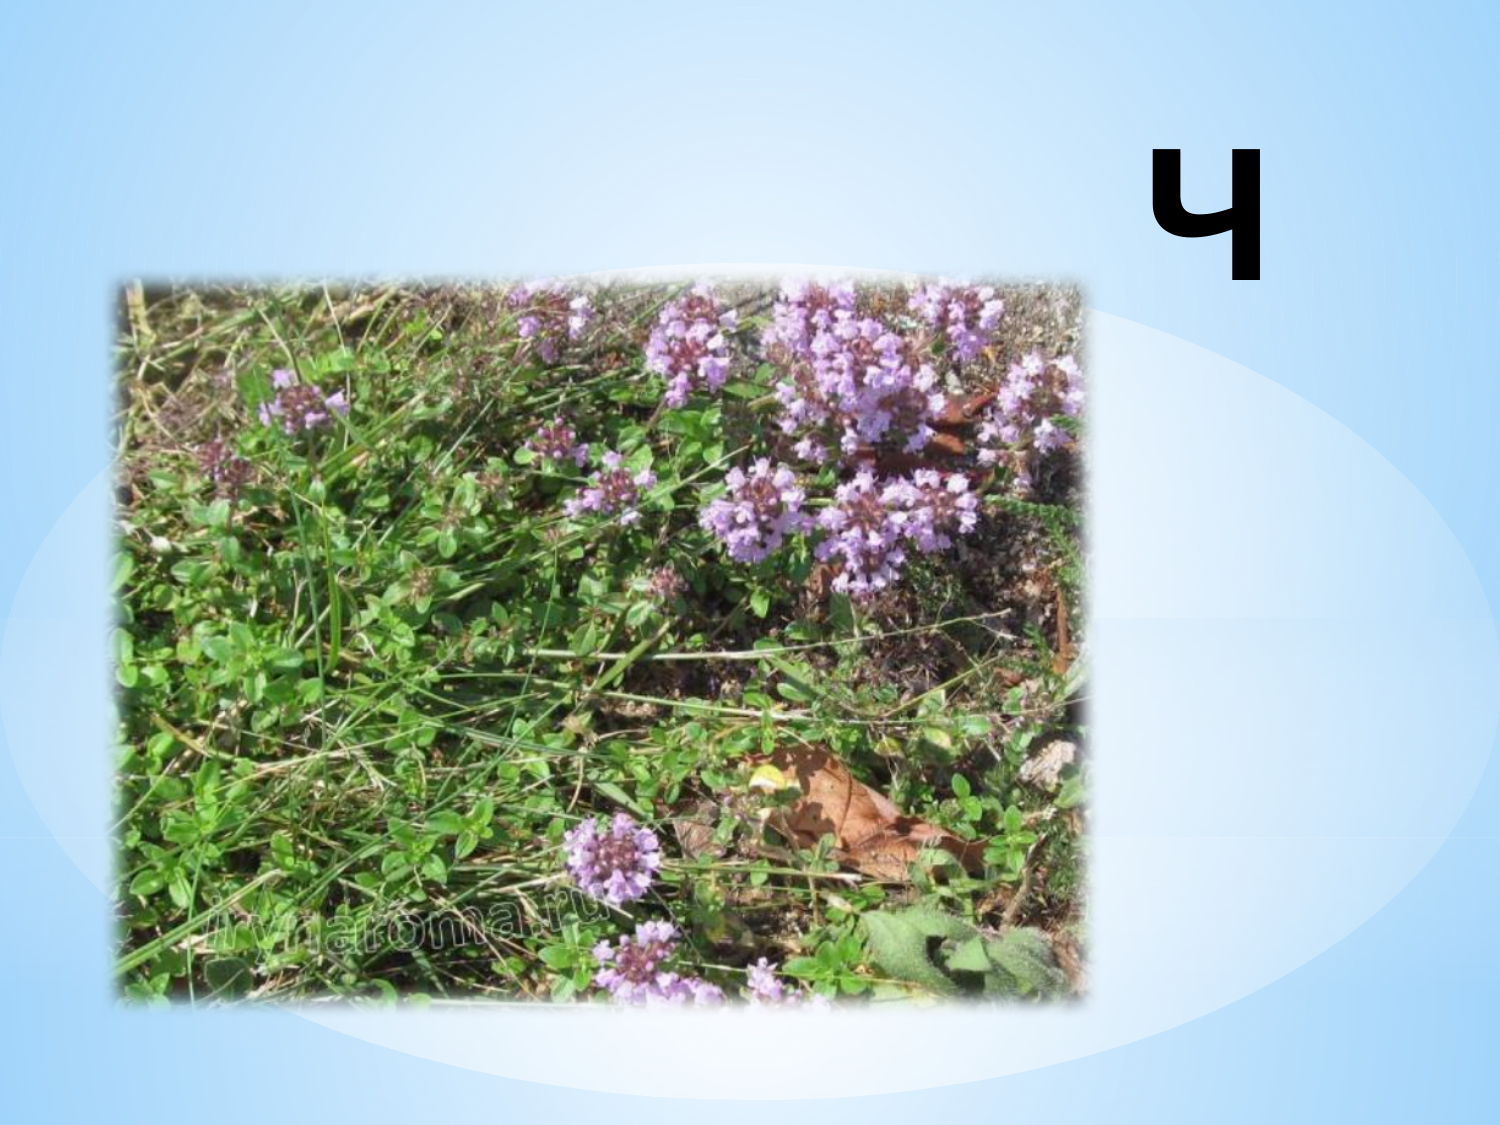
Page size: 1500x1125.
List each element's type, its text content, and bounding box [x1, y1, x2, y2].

picture [100, 266, 1101, 1018]
text_box Ч [1033, 89, 1388, 325]
